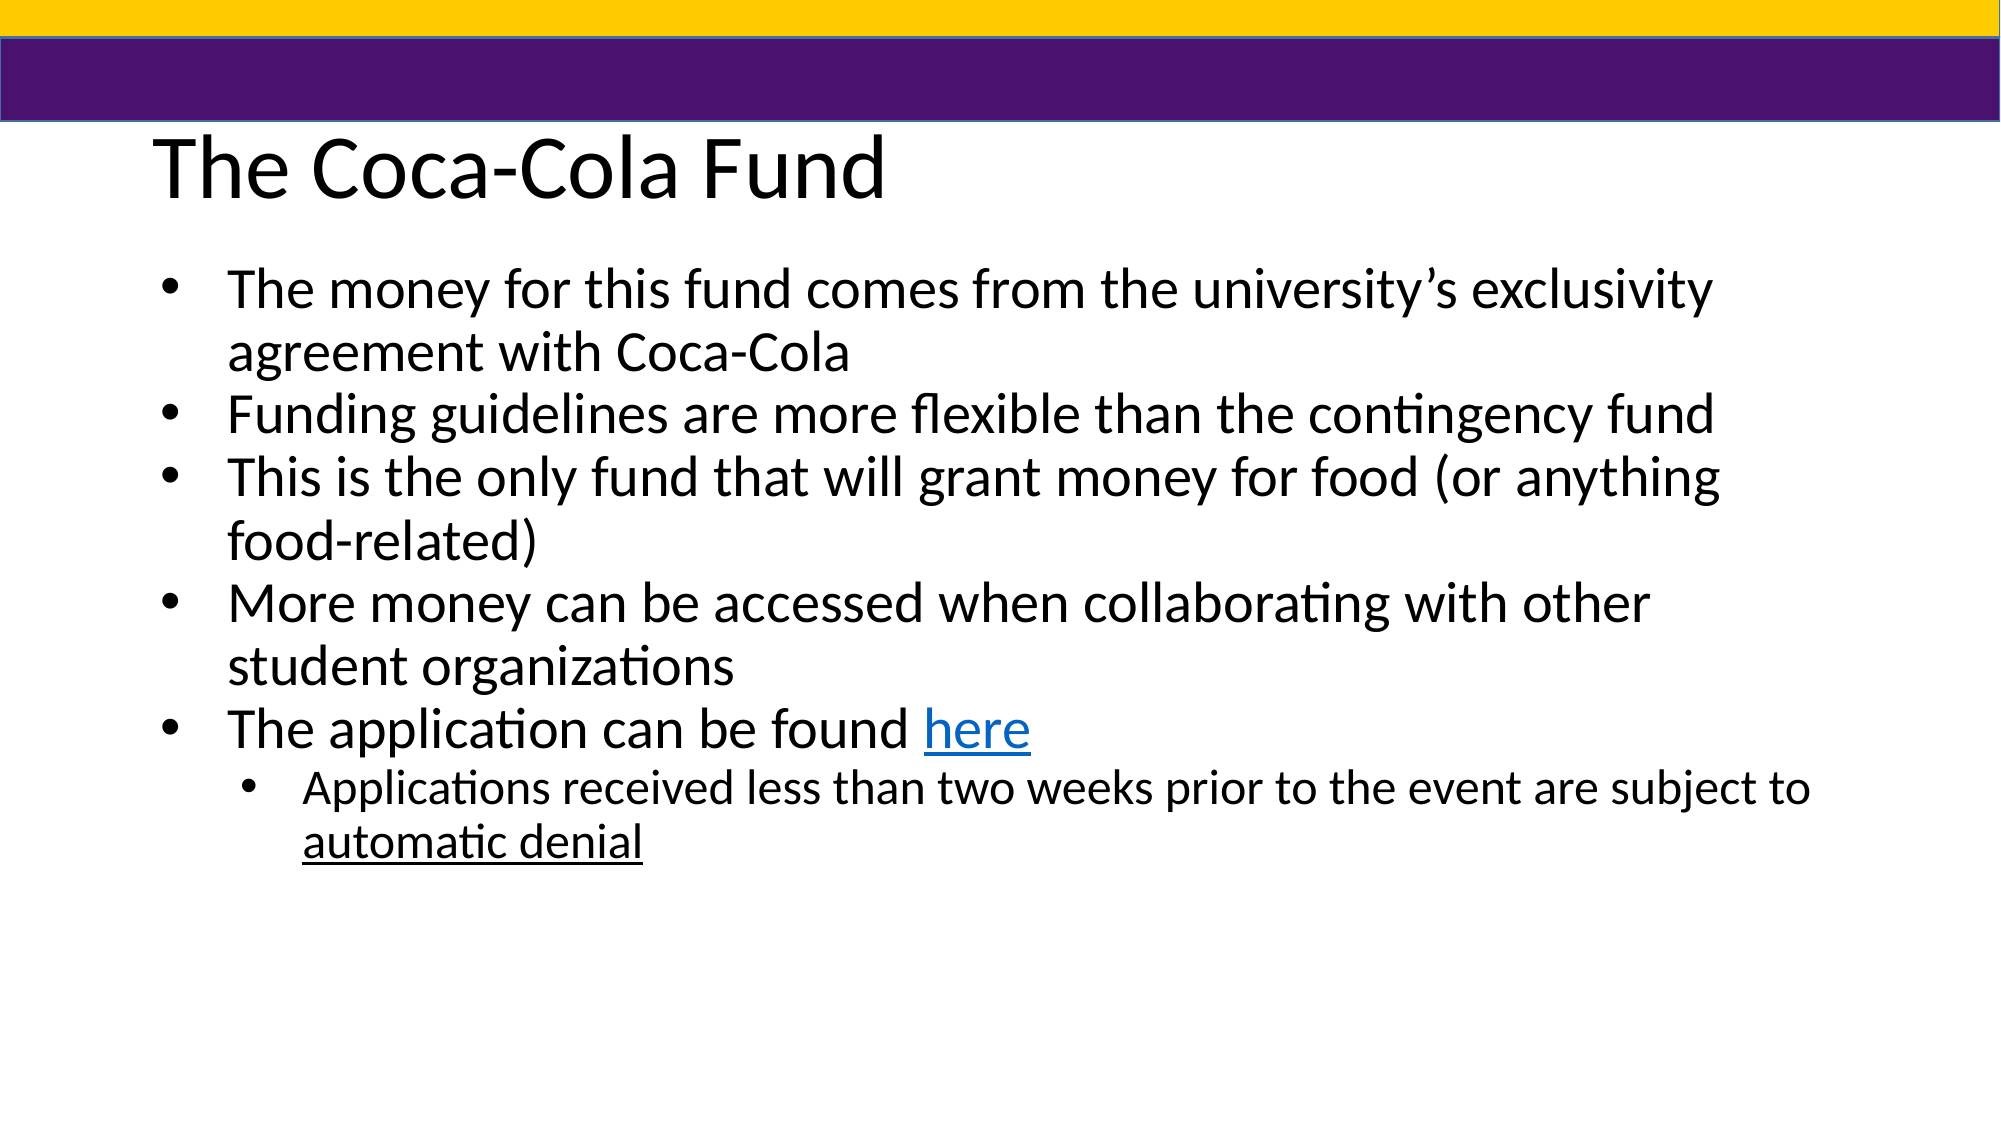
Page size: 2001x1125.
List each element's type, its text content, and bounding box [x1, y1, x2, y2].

title The Coca-Cola Fund [137, 59, 1863, 250]
list The money for this fund comes from the university’s exclusivity agreement with Coca-Cola Funding guidelines are more flexible than the contingency fund This is the only fund that will grant money for food (or anything food-related) More money can be accessed when collaborating with other student organizations The application can be found here Applications received less than two weeks prior to the event are subject to automatic denial [137, 250, 1863, 965]
